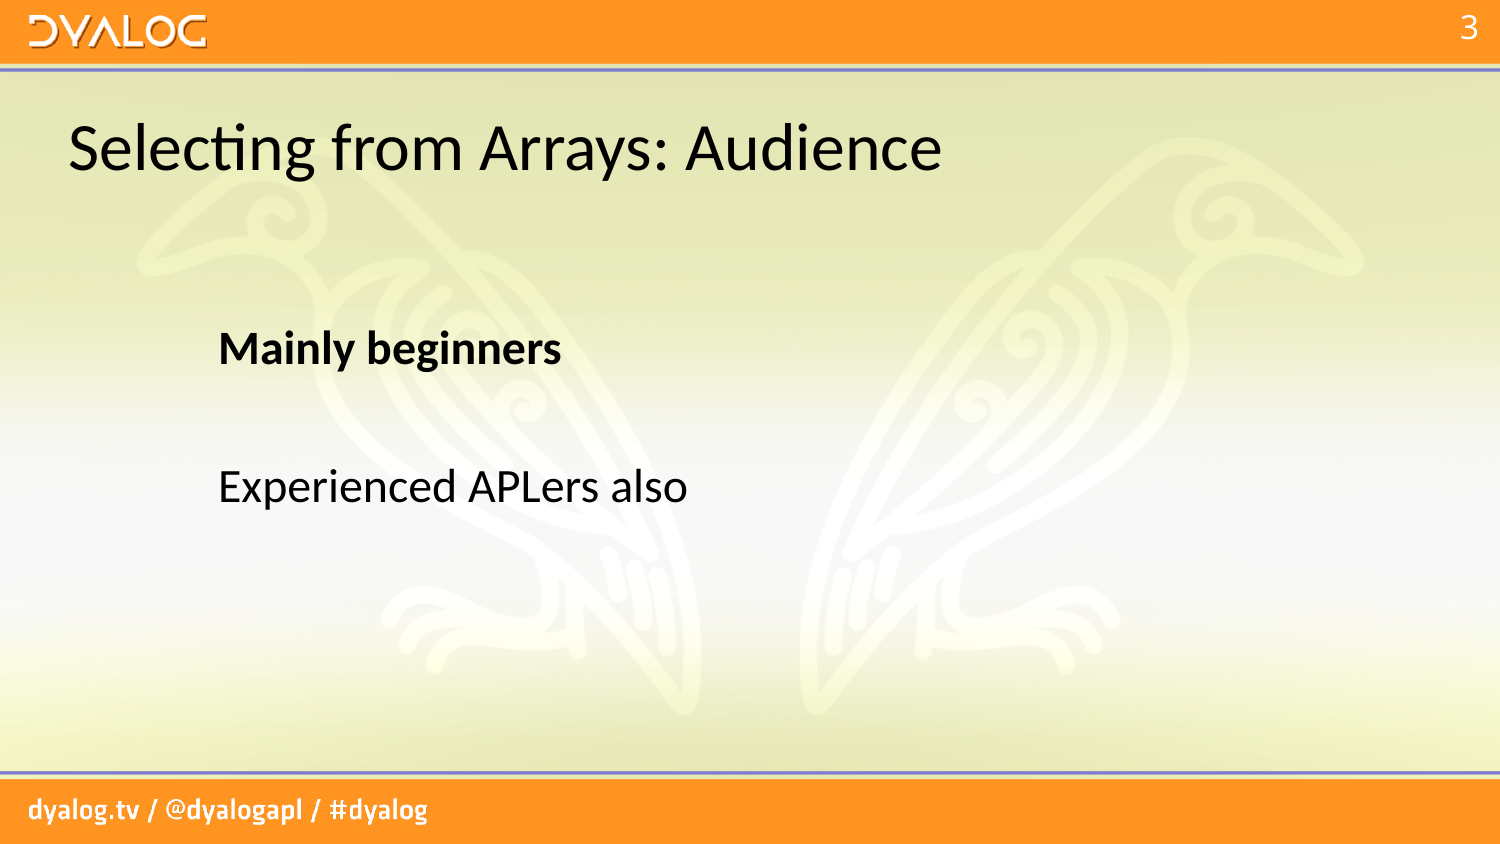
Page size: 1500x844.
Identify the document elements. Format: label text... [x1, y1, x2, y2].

title Selecting from Arrays: Audience [53, 94, 1425, 192]
list Mainly beginners Experienced APLers also [53, 196, 1425, 754]
picture [0, 0, 1500, 844]
